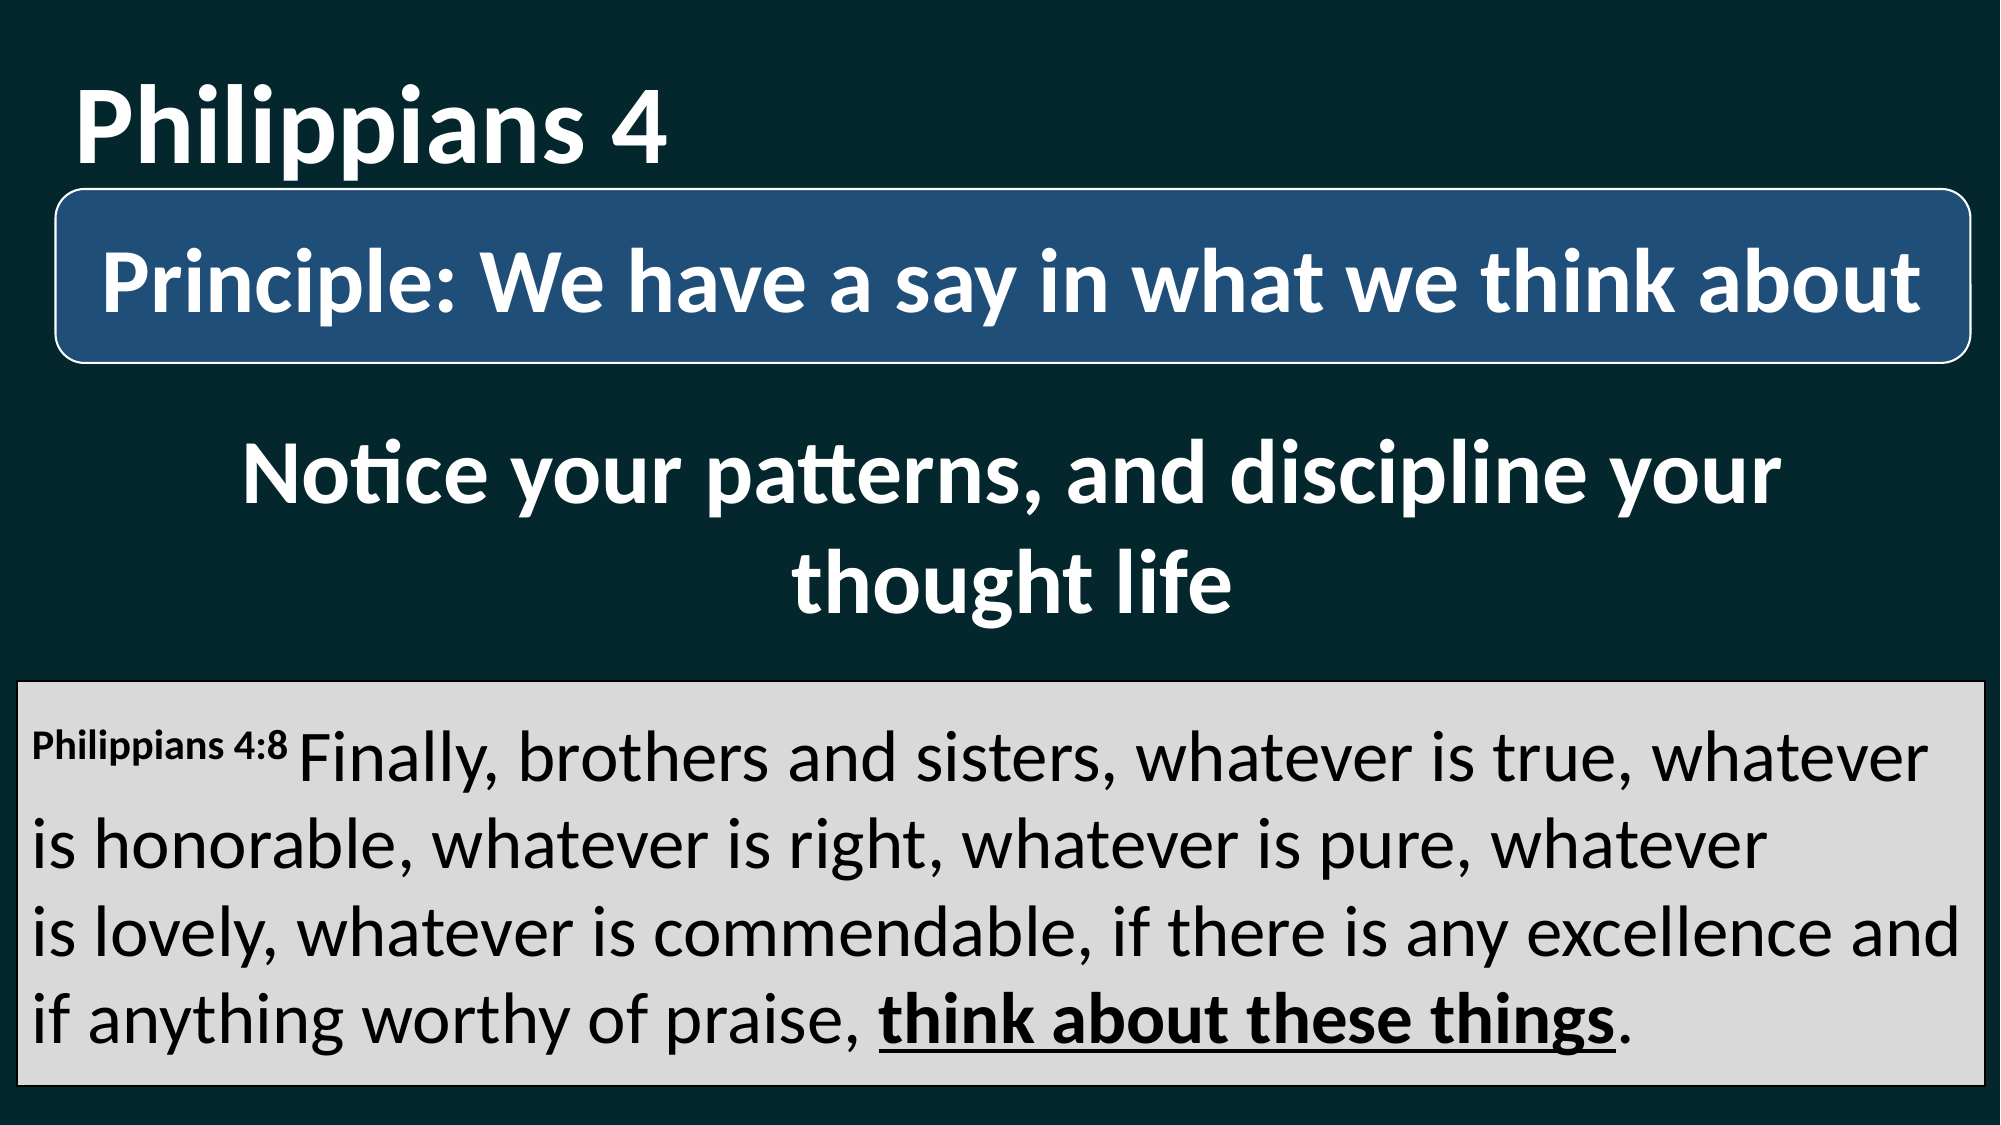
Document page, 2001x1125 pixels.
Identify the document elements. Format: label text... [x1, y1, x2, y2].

text_box Philippians 4:8 Finally, brothers and sisters, whatever is true, whatever is honorable, whatever is right, whatever is pure, whatever is lovely, whatever is commendable, if there is any excellence and if anything worthy of praise, think about these things. [16, 680, 1986, 1087]
text_box Principle: We have a say in what we think about [54, 187, 1972, 364]
text_box Philippians 4 [0, 43, 744, 194]
text_box Notice your patterns, and discipline your thought life [154, 433, 1872, 610]
